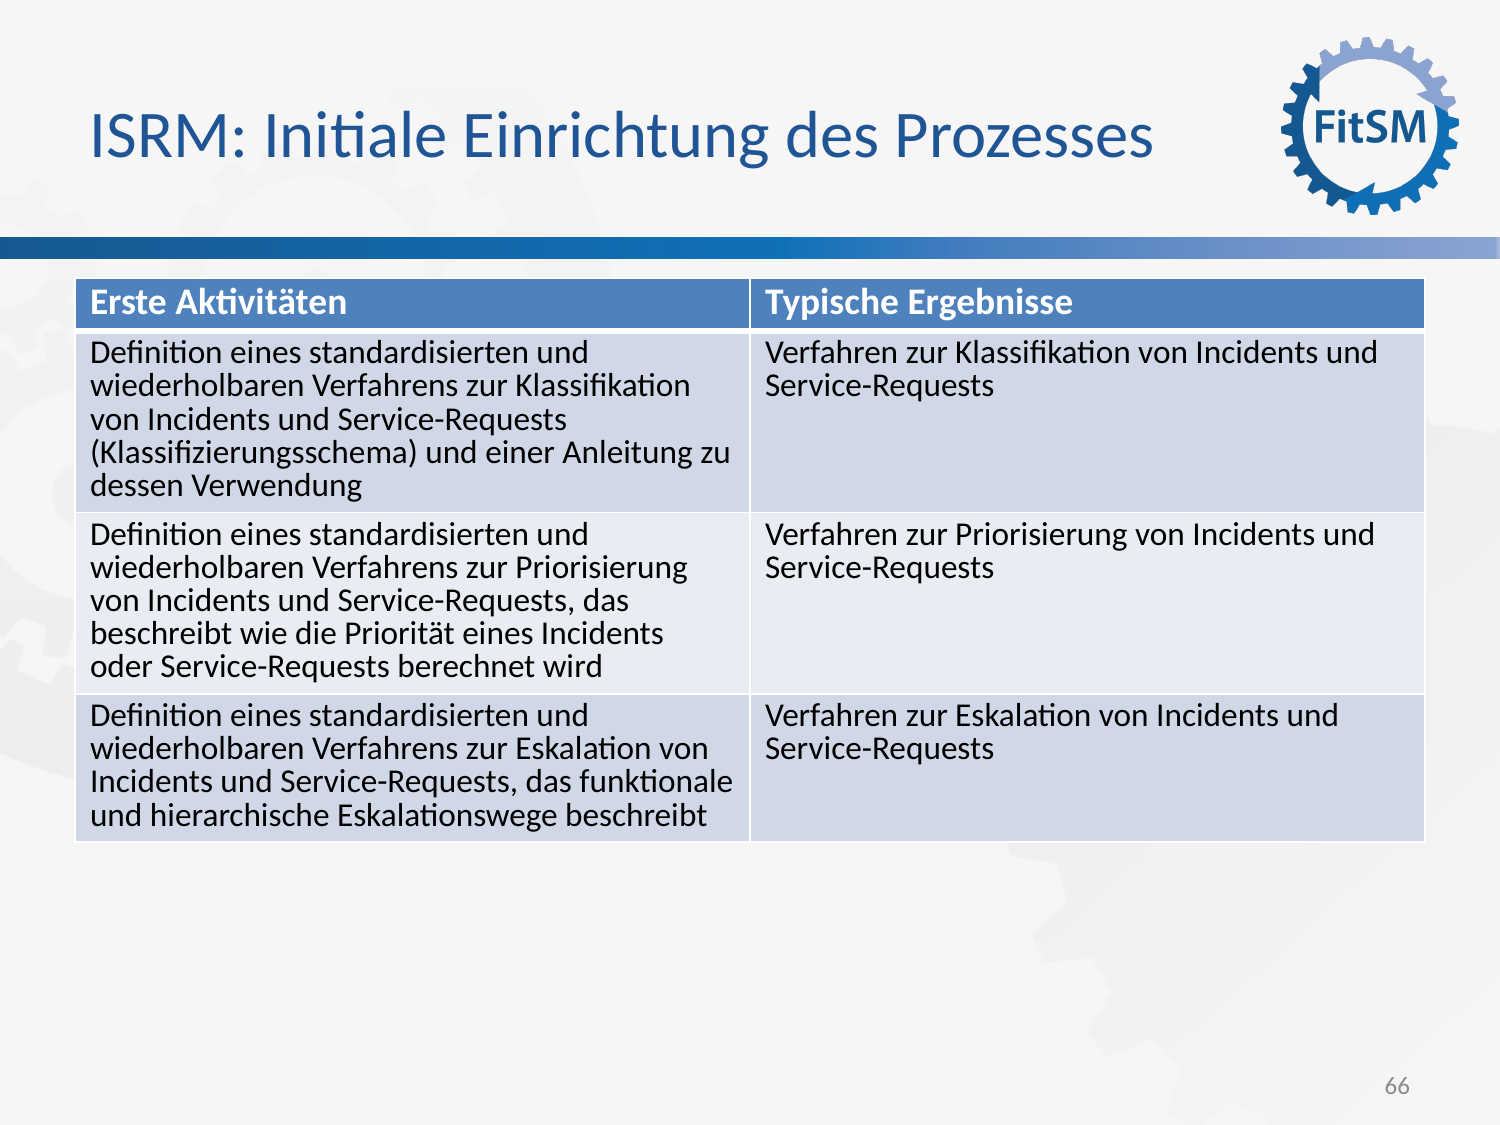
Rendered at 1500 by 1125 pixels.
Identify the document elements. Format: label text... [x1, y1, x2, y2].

picture [0, 0, 1500, 1125]
table_cell Verfahren zur Eskalation von Incidents und Service-Requests [751, 695, 1424, 841]
table_cell Verfahren zur Klassifikation von Incidents und Service-Requests [751, 334, 1424, 512]
table_cell Verfahren zur Priorisierung von Incidents und Service-Requests [751, 513, 1424, 693]
table_cell Definition eines standardisierten und wiederholbaren Verfahrens zur Eskalation von Incidents und Service-Requests, das funktionale und hierarchische Eskalationswege beschreibt [76, 695, 749, 841]
table_header Erste Aktivitäten [76, 279, 749, 328]
table_cell Definition eines standardisierten und wiederholbaren Verfahrens zur Klassifikation von Incidents und Service-Requests (Klassifizierungsschema) und einer Anleitung zu dessen Verwendung [76, 334, 749, 512]
text_box <Foliennummer> [1074, 1054, 1425, 1115]
text_box ISRM: Initiale Einrichtung des Prozesses [74, 45, 1282, 217]
table_cell Definition eines standardisierten und wiederholbaren Verfahrens zur Priorisierung von Incidents und Service-Requests, das beschreibt wie die Priorität eines Incidents oder Service-Requests berechnet wird [76, 513, 749, 693]
table_header Typische Ergebnisse [751, 279, 1424, 328]
